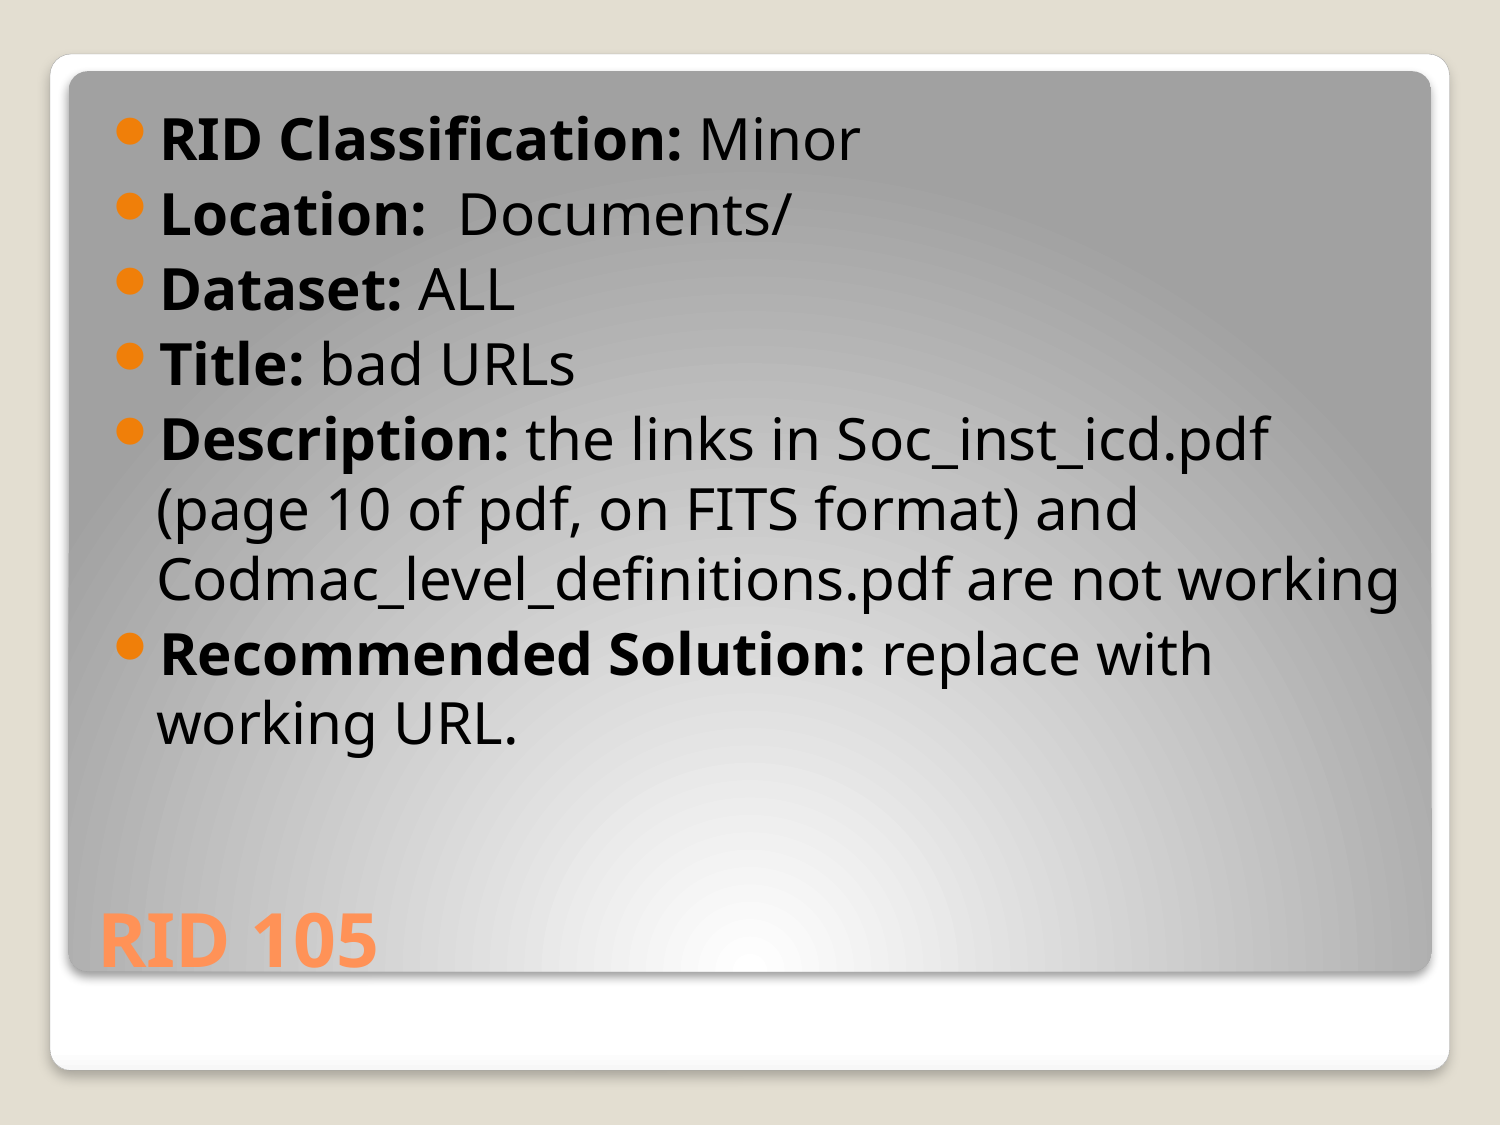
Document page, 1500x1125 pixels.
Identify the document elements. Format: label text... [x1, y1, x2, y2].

title RID 105 [82, 900, 1425, 990]
list RID Classification: Minor Location: Documents/ Dataset: ALL Title: bad URLs Description: the links in Soc_inst_icd.pdf (page 10 of pdf, on FITS format) and Codmac_level_definitions.pdf are not working Recommended Solution: replace with working URL. [82, 86, 1425, 900]
